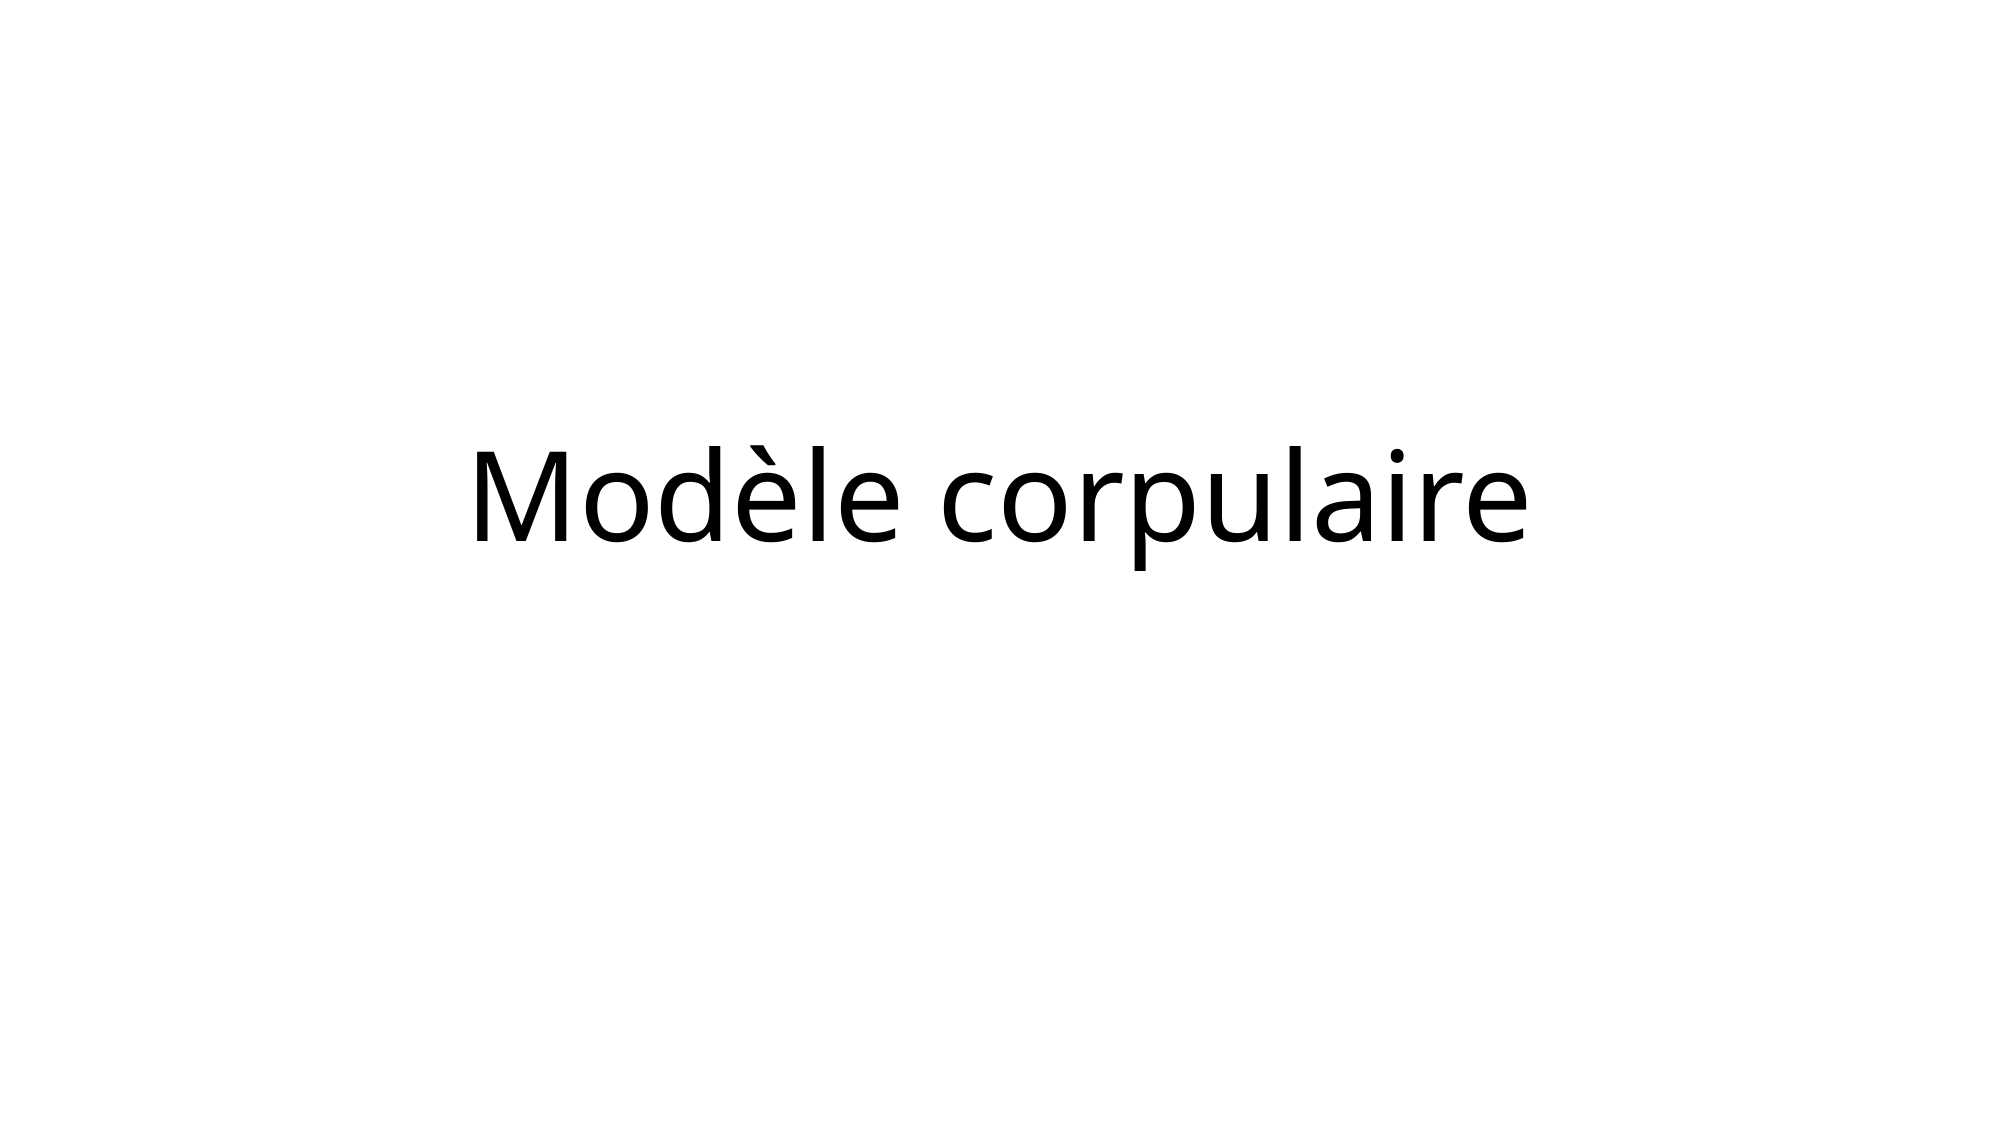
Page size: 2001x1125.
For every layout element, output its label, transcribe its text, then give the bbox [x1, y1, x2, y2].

title Modèle corpulaire [249, 184, 1750, 576]
